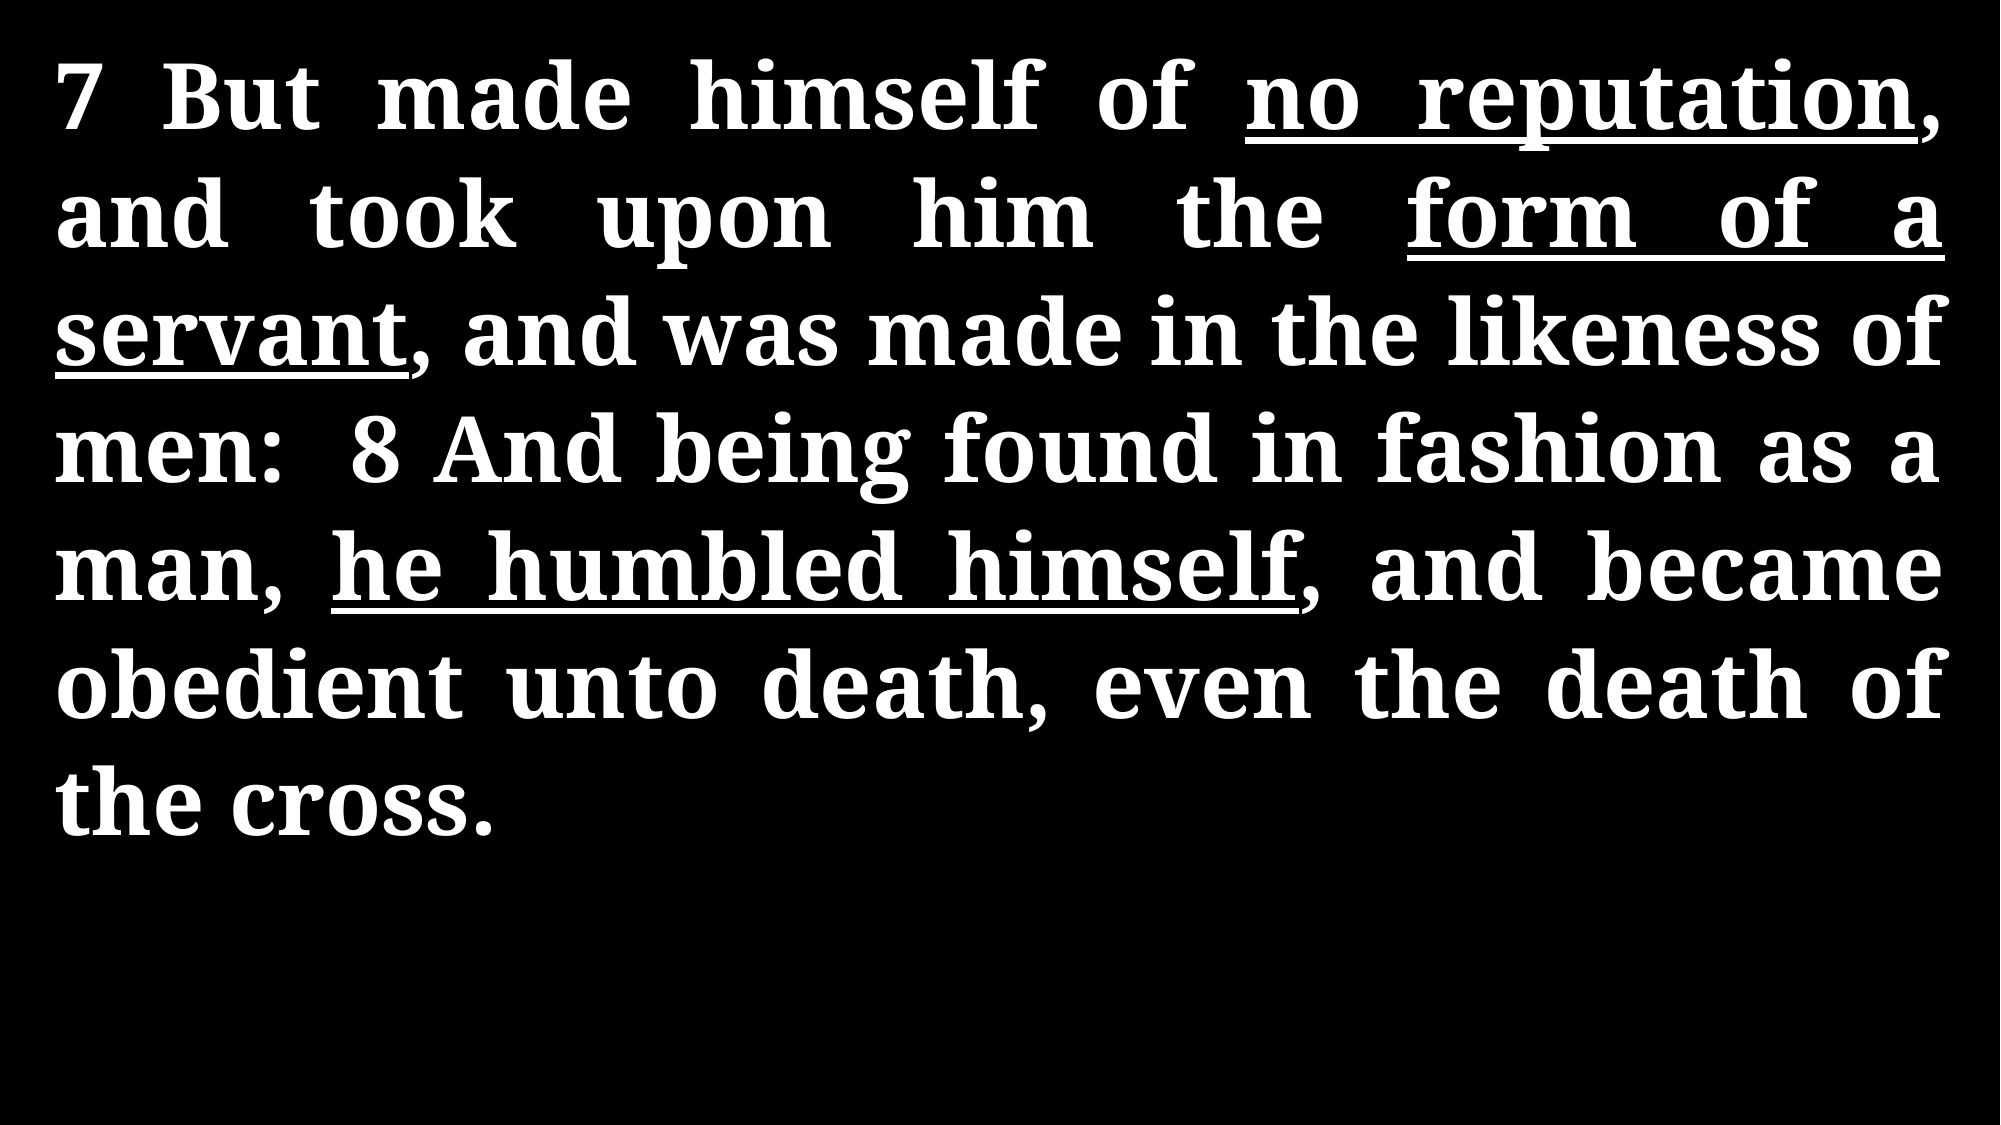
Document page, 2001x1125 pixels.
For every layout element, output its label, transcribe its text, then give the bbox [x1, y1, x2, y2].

text_box 7 But made himself of no reputation, and took upon him the form of a servant, and was made in the likeness of men: 8 And being found in fashion as a man, he humbled himself, and became obedient unto death, even the death of the cross. [39, 23, 1961, 862]
